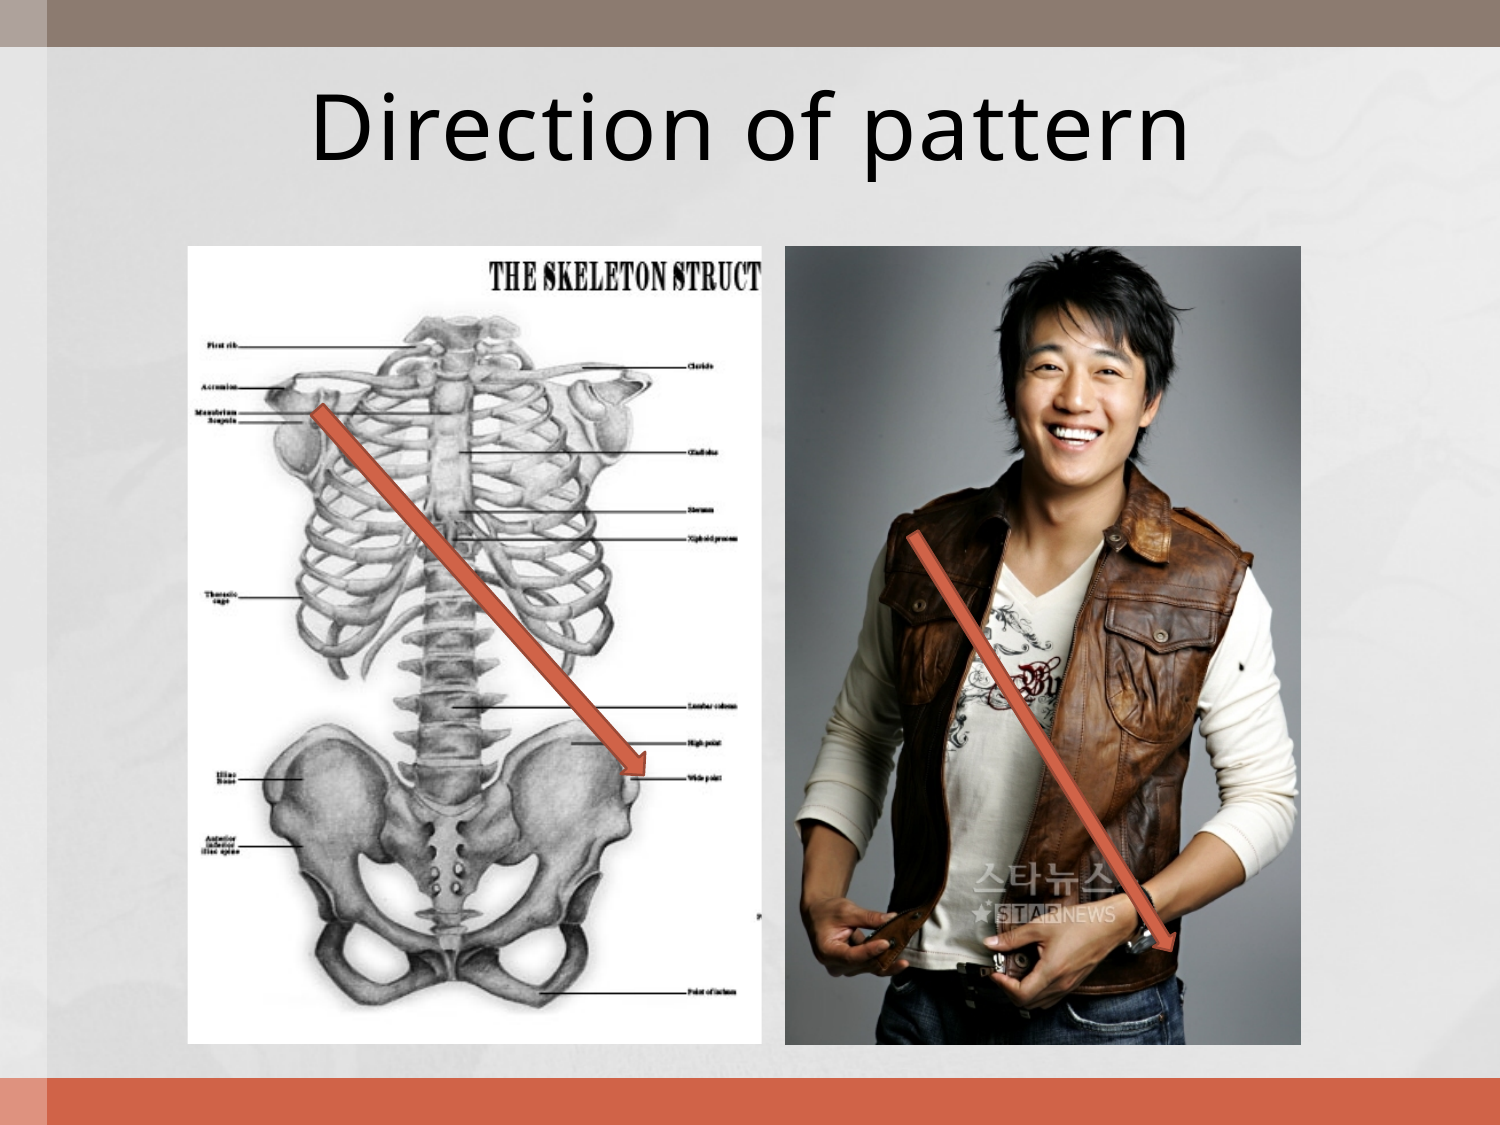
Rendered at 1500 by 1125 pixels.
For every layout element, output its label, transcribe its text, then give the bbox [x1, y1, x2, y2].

title Direction of pattern [49, 46, 1454, 202]
picture [187, 245, 762, 1044]
picture [785, 245, 1301, 1045]
